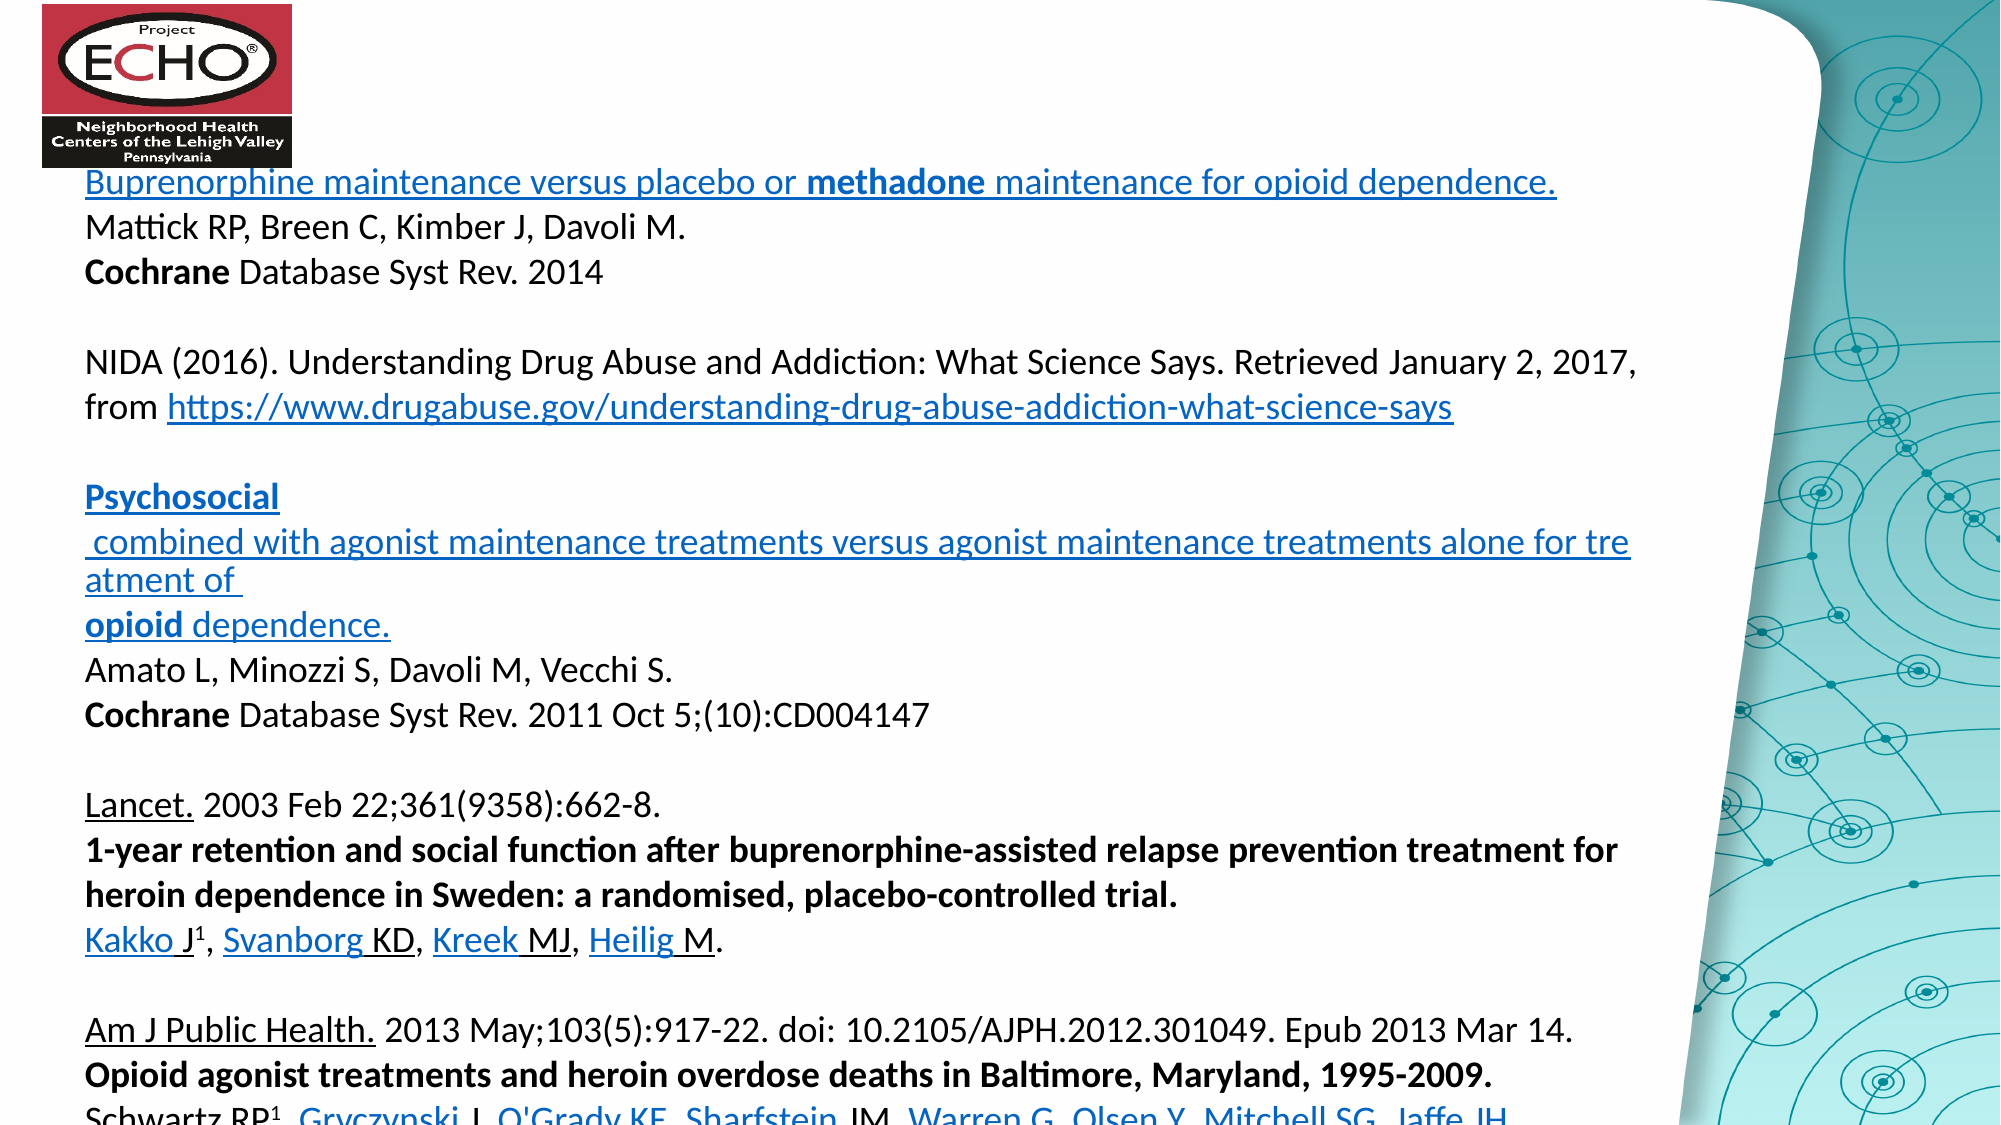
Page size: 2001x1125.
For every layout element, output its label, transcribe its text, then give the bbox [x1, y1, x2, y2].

text_box Buprenorphine maintenance versus placebo or methadone maintenance for opioid dependence. Mattick RP, Breen C, Kimber J, Davoli M. Cochrane Database Syst Rev. 2014 NIDA (2016). Understanding Drug Abuse and Addiction: What Science Says. Retrieved January 2, 2017, from https://www.drugabuse.gov/understanding-drug-abuse-addiction-what-science-says Psychosocial combined with agonist maintenance treatments versus agonist maintenance treatments alone for treatment of opioid dependence. Amato L, Minozzi S, Davoli M, Vecchi S. Cochrane Database Syst Rev. 2011 Oct 5;(10):CD004147 Lancet. 2003 Feb 22;361(9358):662-8. 1-year retention and social function after buprenorphine-assisted relapse prevention treatment for heroin dependence in Sweden: a randomised, placebo-controlled trial. Kakko J1, Svanborg KD, Kreek MJ, Heilig M. Am J Public Health. 2013 May;103(5):917-22. doi: 10.2105/AJPH.2012.301049. Epub 2013 Mar 14. Opioid agonist treatments and heroin overdose deaths in Baltimore, Maryland, 1995-2009. Schwartz RP1, Gryczynski J, O'Grady KE, Sharfstein JM, Warren G, Olsen Y, Mitchell SG, Jaffe JH [69, 149, 1663, 1110]
picture [0, 0, 2001, 1125]
